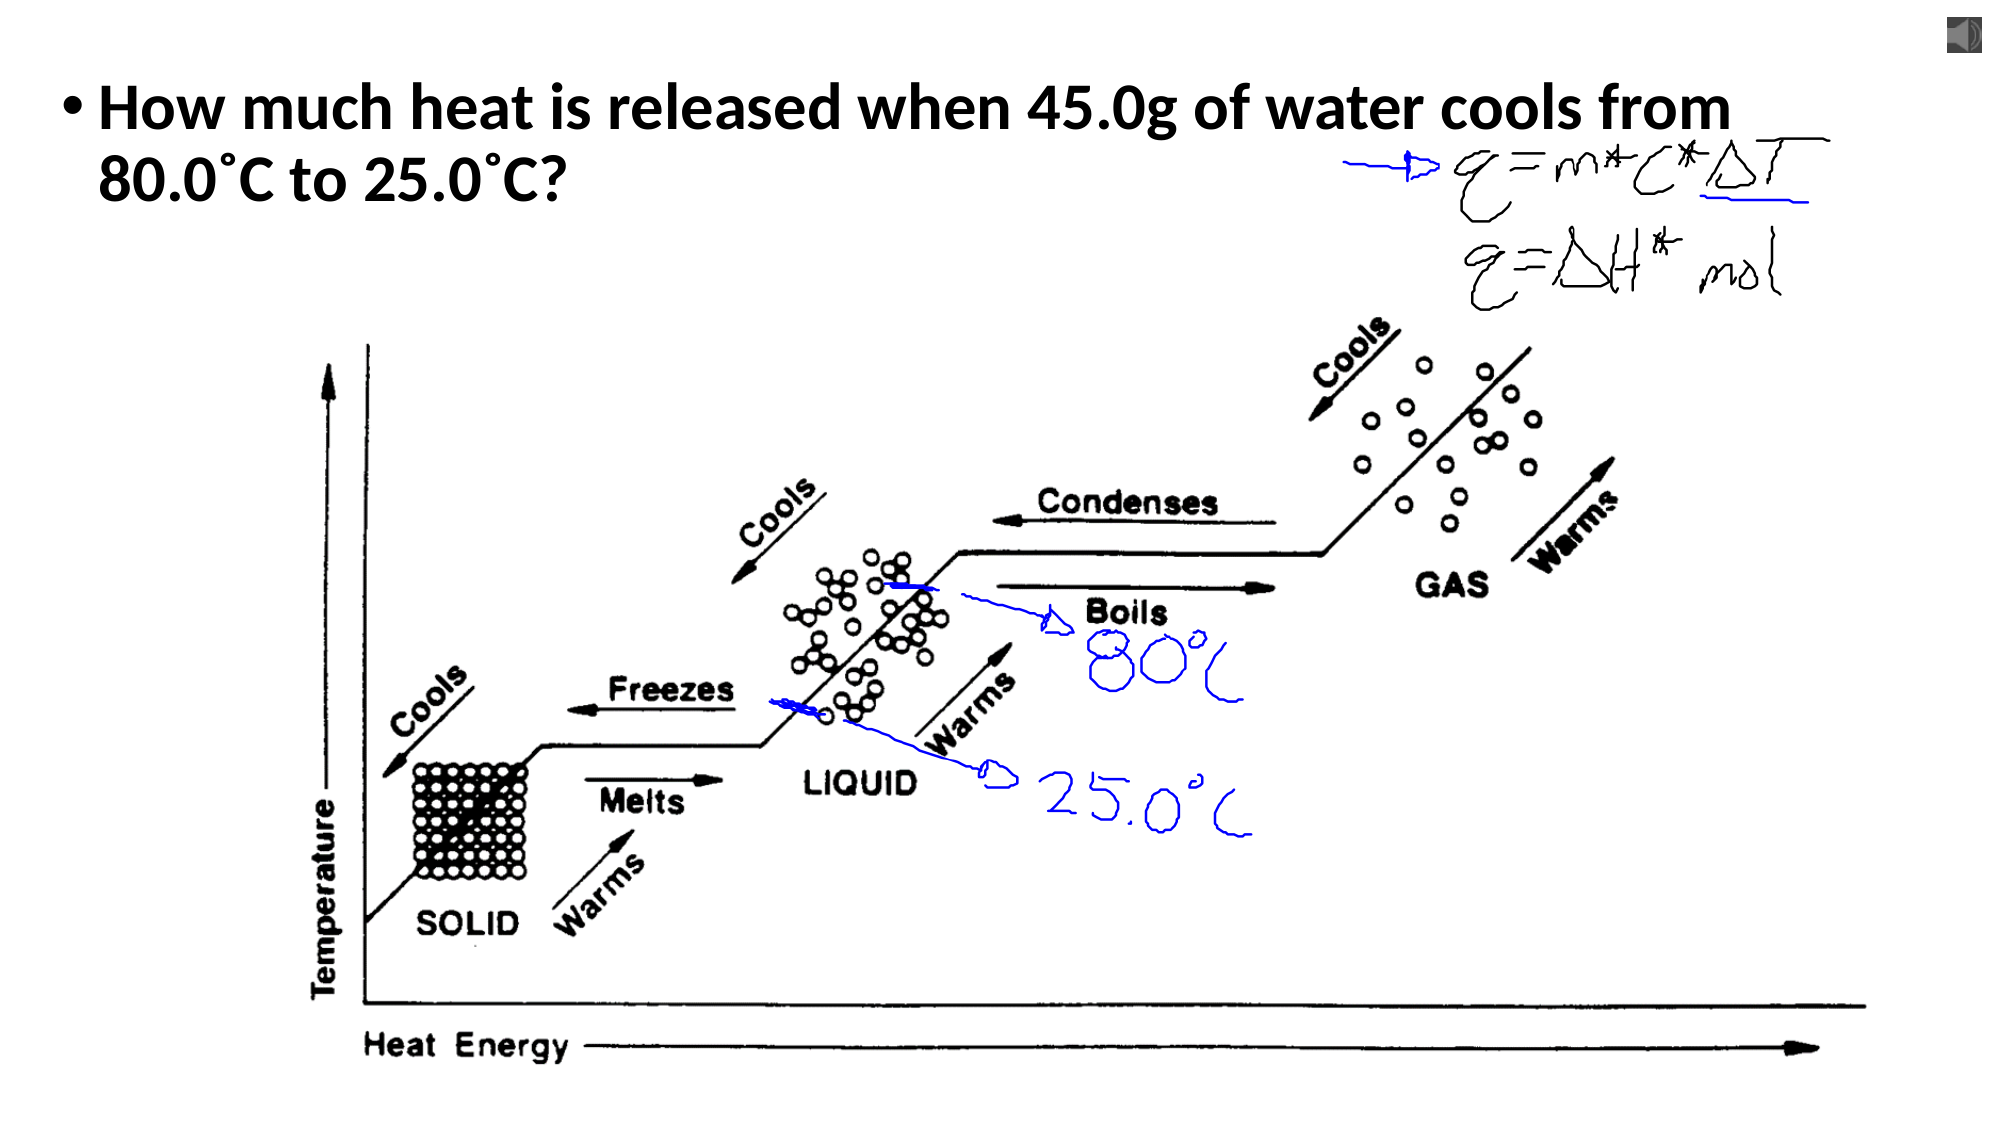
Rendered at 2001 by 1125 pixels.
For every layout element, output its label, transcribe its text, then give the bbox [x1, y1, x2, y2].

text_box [1945, 16, 1984, 55]
list How much heat is released when 45.0g of water cools from 80.0˚C to 25.0˚C? [46, 64, 1863, 1014]
picture [290, 137, 1884, 1094]
